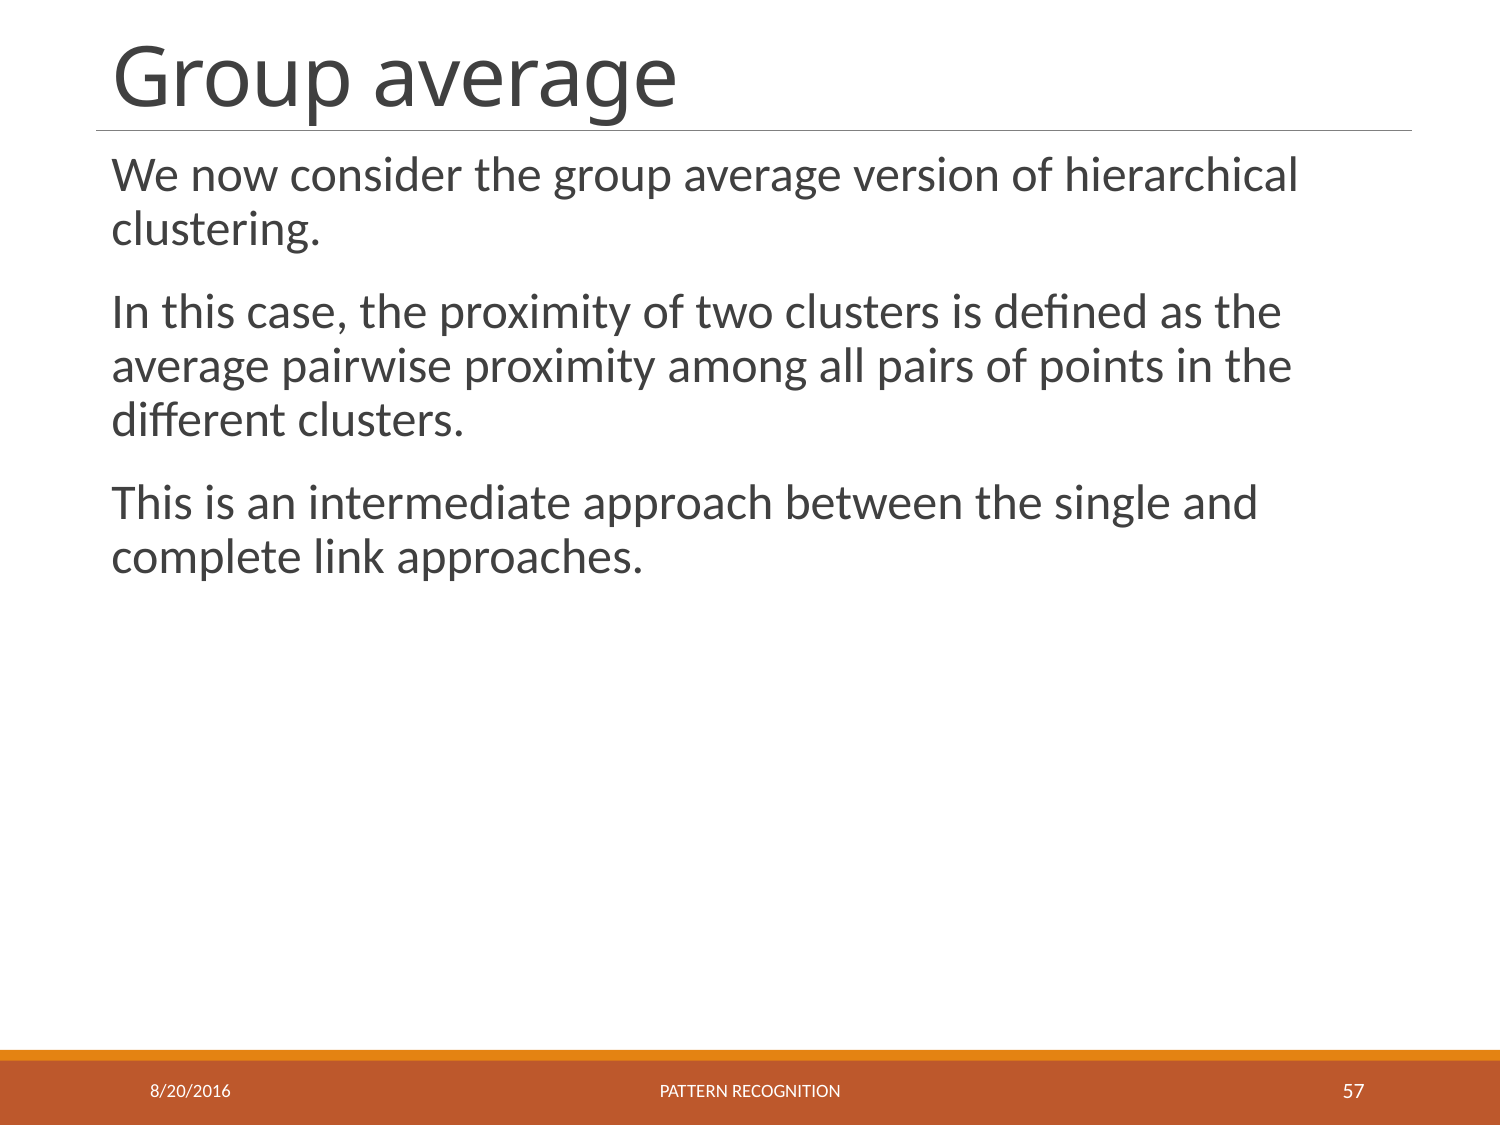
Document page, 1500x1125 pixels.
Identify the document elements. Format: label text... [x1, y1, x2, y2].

slide_number 57 [1218, 1059, 1380, 1120]
footer Pattern recognition [453, 1059, 1047, 1120]
title Group average [96, 19, 1413, 131]
list We now consider the group average version of hierarchical clustering. In this case, the proximity of two clusters is defined as the average pairwise proximity among all pairs of points in the different clusters. This is an intermediate approach between the single and complete link approaches. [96, 140, 1413, 1034]
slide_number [135, 1059, 440, 1120]
